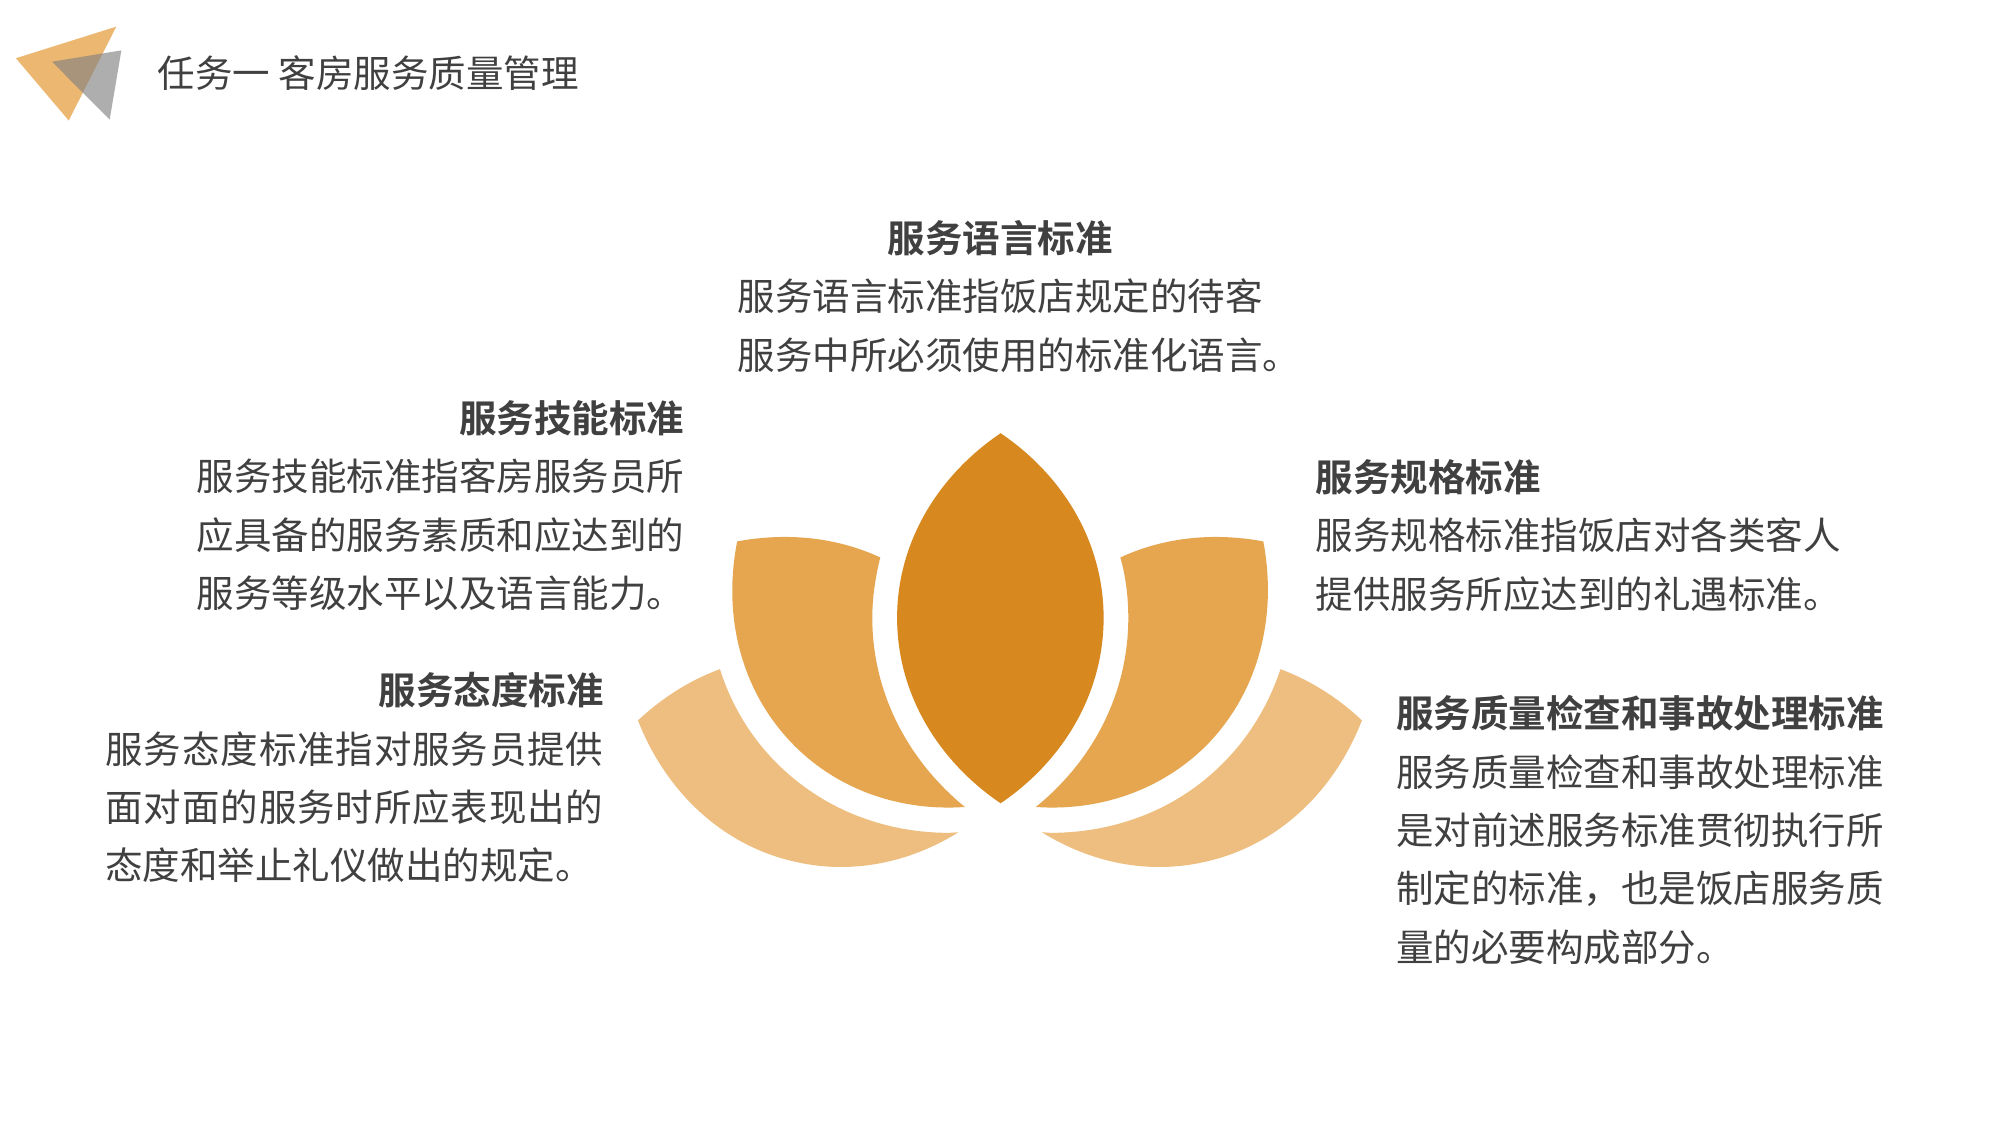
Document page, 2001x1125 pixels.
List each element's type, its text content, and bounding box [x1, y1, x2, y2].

text_box 服务规格标准 服务规格标准指饭店对各类客人提供服务所应达到的礼遇标准。 [1362, 433, 1858, 624]
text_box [637, 433, 1362, 875]
text_box 服务态度标准 服务态度标准指对服务员提供面对面的服务时所应表现出的态度和举止礼仪做出的规定。 [90, 646, 619, 895]
text_box 服务技能标准 服务技能标准指客房服务员所应具备的服务素质和应达到的服务等级水平以及语言能力。 [162, 374, 700, 623]
text_box 服务语言标准 服务语言标准指饭店规定的待客服务中所必须使用的标准化语言。 [710, 194, 1291, 385]
text_box 服务质量检查和事故处理标准 服务质量检查和事故处理标准是对前述服务标准贯彻执行所制定的标准，也是饭店服务质量的必要构成部分。 [1381, 669, 1907, 977]
